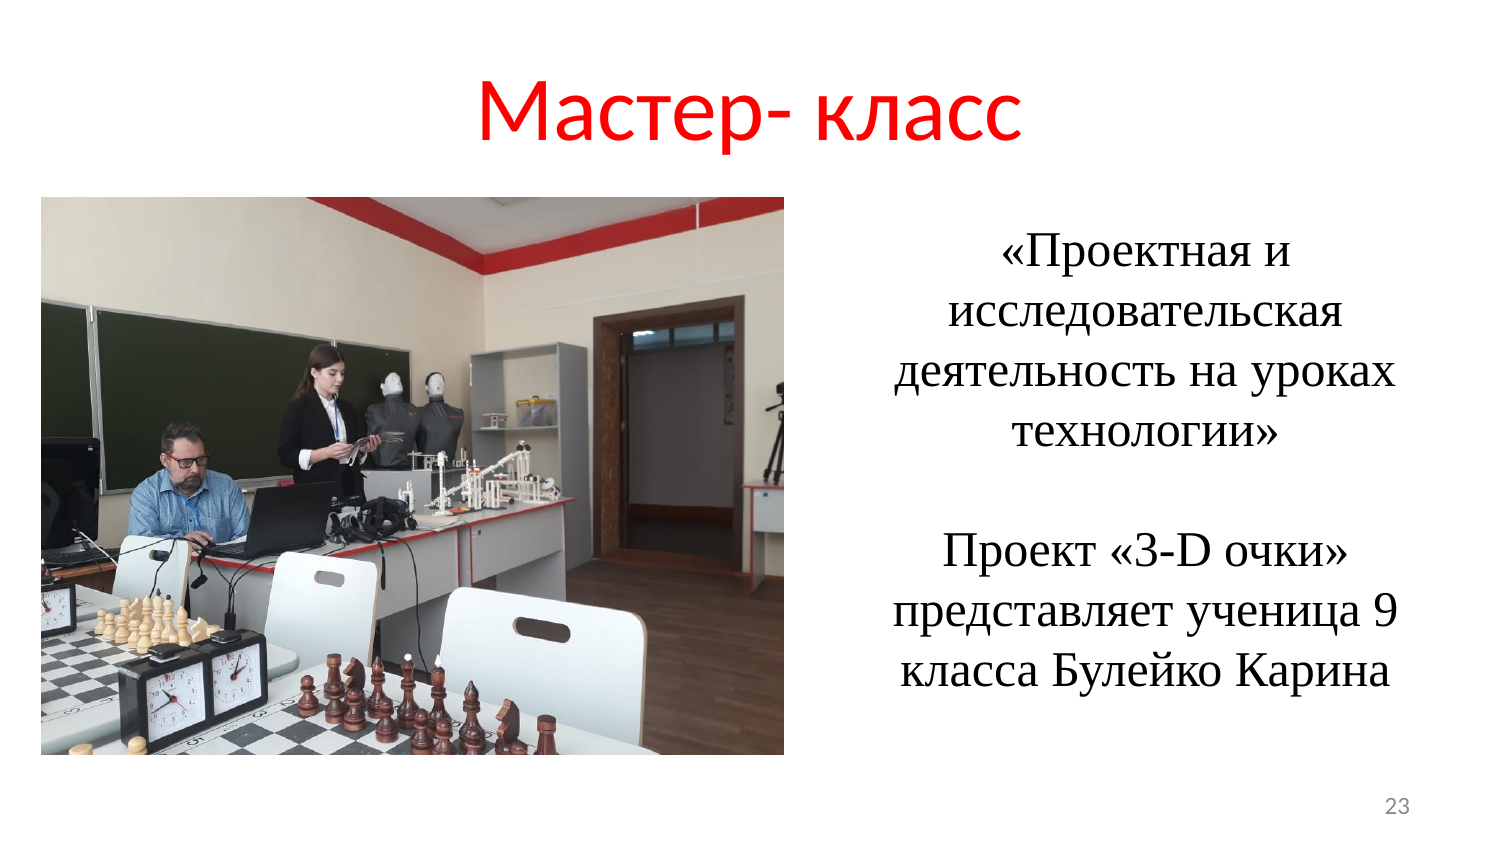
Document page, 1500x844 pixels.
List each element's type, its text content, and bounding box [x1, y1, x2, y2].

slide_number 23 [1074, 782, 1425, 827]
title Мастер- класс [75, 33, 1425, 175]
text_box «Проектная и исследовательская деятельность на уроках технологии» Проект «3-D очки» представляет ученица 9 класса Булейко Карина [820, 209, 1471, 704]
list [41, 197, 784, 755]
